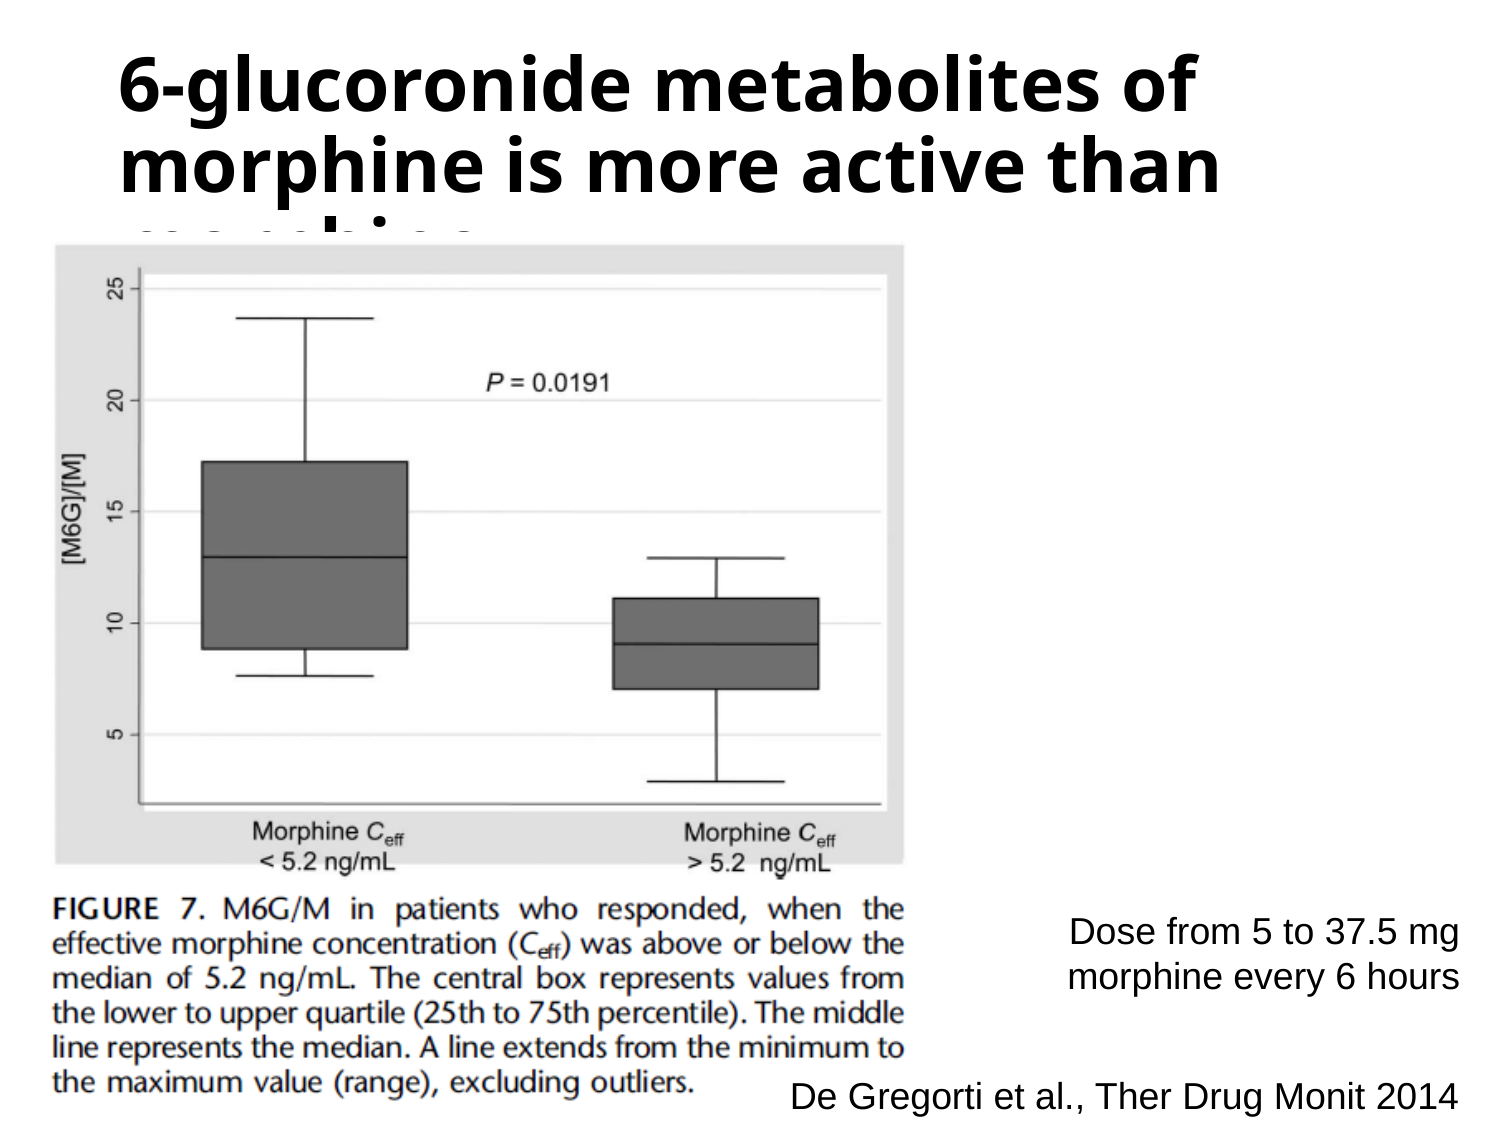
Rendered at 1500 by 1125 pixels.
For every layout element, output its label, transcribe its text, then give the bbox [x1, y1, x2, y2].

title 6-glucoronide metabolites of morphine is more active than morphine [103, 59, 1397, 278]
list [37, 232, 930, 1107]
text_box Dose from 5 to 37.5 mg morphine every 6 hours [1012, 899, 1475, 1005]
text_box De Gregorti et al., Ther Drug Monit 2014 [774, 1064, 1500, 1124]
